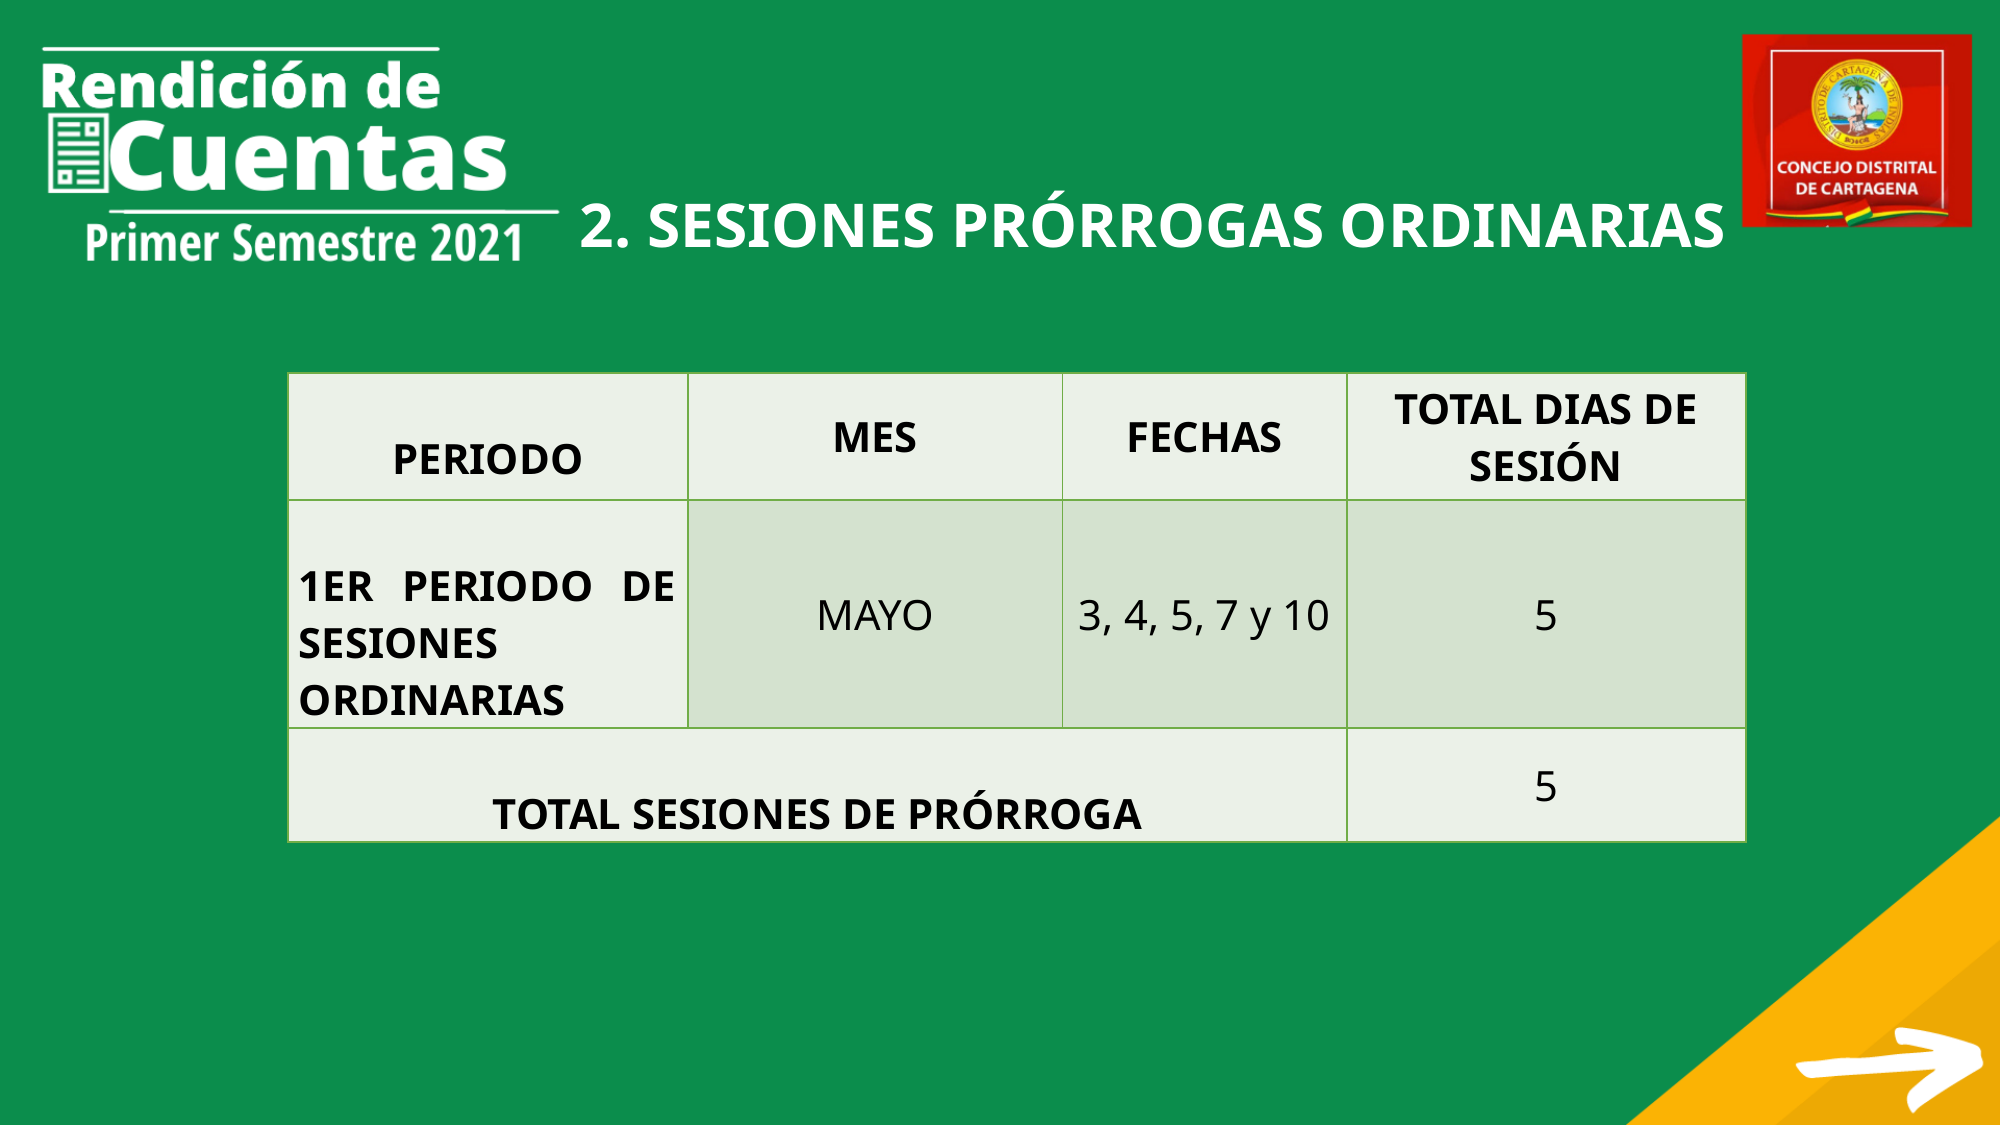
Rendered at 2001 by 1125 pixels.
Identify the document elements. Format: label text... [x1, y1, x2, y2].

table_header MES [689, 374, 1062, 499]
table_cell MAYO [689, 501, 1062, 727]
table_cell 1ER PERIODO DE SESIONES ORDINARIAS [289, 501, 687, 727]
table_cell 3, 4, 5, 7 y 10 [1063, 501, 1346, 727]
table_cell TOTAL SESIONES DE PRÓRROGA [289, 729, 1346, 841]
table_header TOTAL DIAS DE SESIÓN [1348, 374, 1745, 499]
picture [0, 0, 2000, 1125]
table_cell 5 [1348, 501, 1745, 727]
title 2. SESIONES PRÓRROGAS ORDINARIAS [561, 155, 1746, 372]
table_header FECHAS [1063, 374, 1346, 499]
table_header PERIODO [289, 374, 687, 499]
table_cell 5 [1348, 729, 1745, 841]
